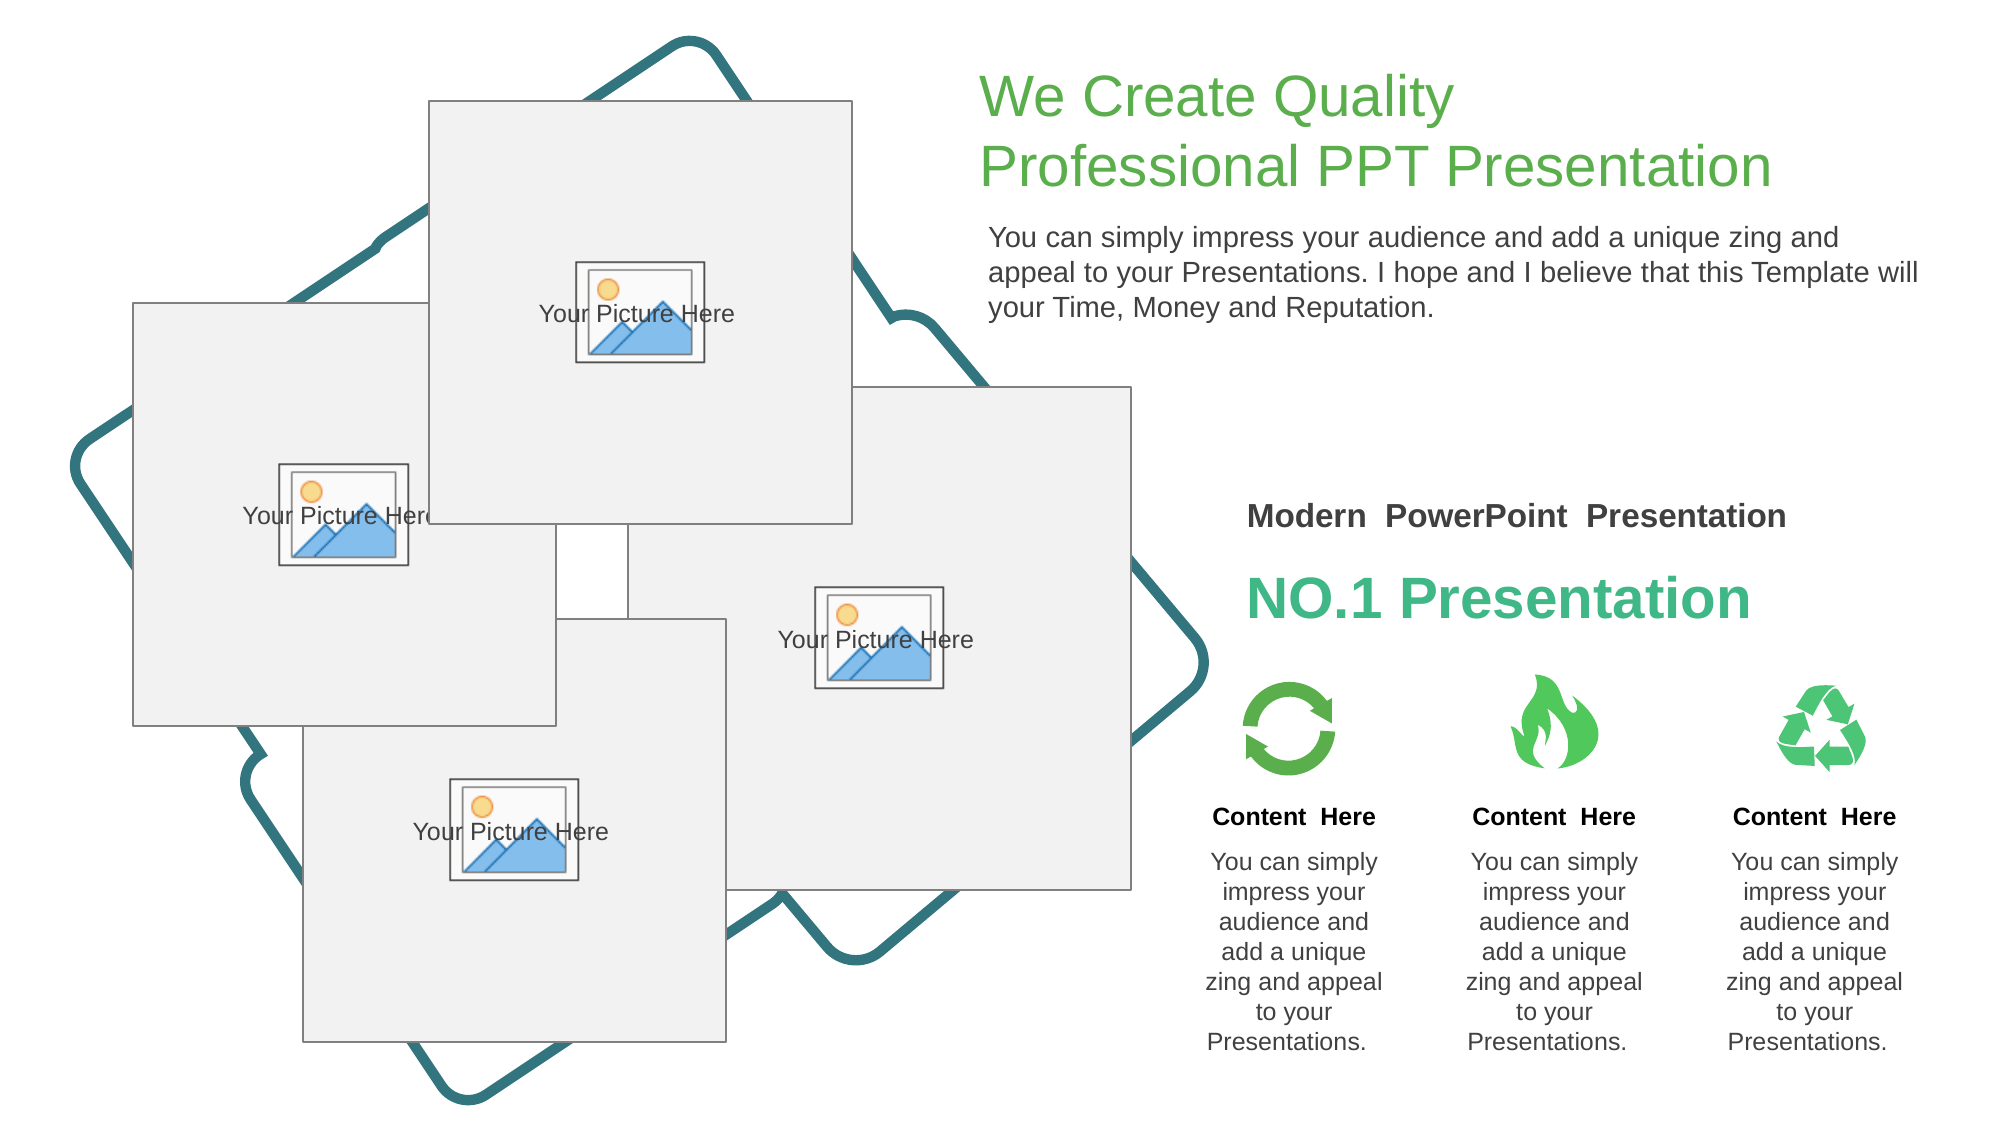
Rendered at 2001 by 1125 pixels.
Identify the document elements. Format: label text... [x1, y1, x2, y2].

text_box [1241, 680, 1333, 728]
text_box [1187, 792, 1402, 1066]
text_box [1508, 673, 1600, 770]
text_box NO.1 Presentation [1232, 552, 1866, 638]
text_box We Create Quality Professional PPT Presentation [973, 58, 1829, 199]
picture [134, 102, 1131, 1041]
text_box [1707, 792, 1922, 1066]
text_box [1245, 729, 1337, 777]
text_box Modern PowerPoint Presentation [1232, 486, 1866, 542]
text_box [1775, 684, 1867, 775]
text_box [1447, 792, 1662, 1066]
text_box You can simply impress your audience and add a unique zing and appeal to your Presentations. I hope and I believe that this Template will your Time, Money and Reputation. [973, 210, 1940, 331]
